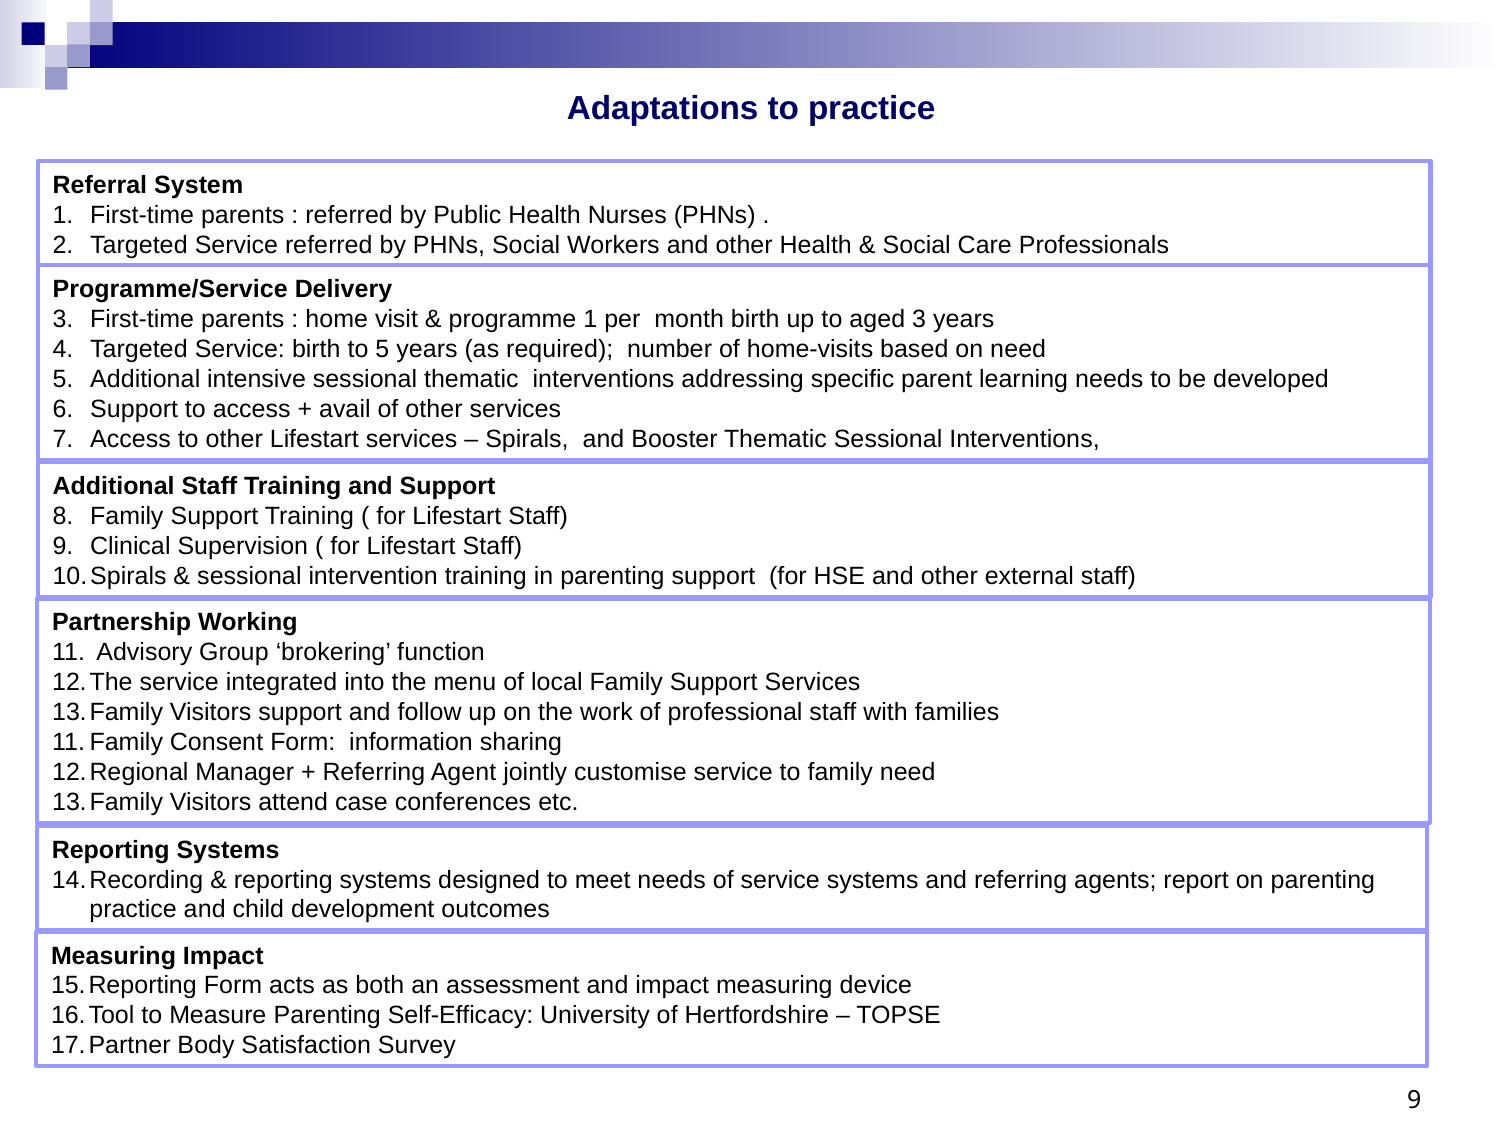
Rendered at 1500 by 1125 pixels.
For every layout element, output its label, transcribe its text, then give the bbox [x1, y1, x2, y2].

text_box Programme/Service Delivery First-time parents : home visit & programme 1 per month birth up to aged 3 years Targeted Service: birth to 5 years (as required); number of home-visits based on need Additional intensive sessional thematic interventions addressing specific parent learning needs to be developed Support to access + avail of other services Access to other Lifestart services – Spirals, and Booster Thematic Sessional Interventions, [36, 263, 1433, 460]
slide_number 9 [1085, 1049, 1437, 1125]
text_box Referral System First-time parents : referred by Public Health Nurses (PHNs) . Targeted Service referred by PHNs, Social Workers and other Health & Social Care Professionals [36, 159, 1433, 263]
text_box Measuring Impact Reporting Form acts as both an assessment and impact measuring device Tool to Measure Parenting Self-Efficacy: University of Hertfordshire – TOPSE Partner Body Satisfaction Survey [34, 930, 1429, 1068]
text_box Partnership Working Advisory Group ‘brokering’ function The service integrated into the menu of local Family Support Services Family Visitors support and follow up on the work of professional staff with families Family Consent Form: information sharing Regional Manager + Referring Agent jointly customise service to family need Family Visitors attend case conferences etc. [35, 596, 1432, 825]
title Adaptations to practice [80, 51, 1432, 162]
text_box Reporting Systems Recording & reporting systems designed to meet needs of service systems and referring agents; report on parenting practice and child development outcomes [35, 825, 1429, 932]
text_box Additional Staff Training and Support Family Support Training ( for Lifestart Staff) Clinical Supervision ( for Lifestart Staff) Spirals & sessional intervention training in parenting support (for HSE and other external staff) [36, 460, 1433, 599]
